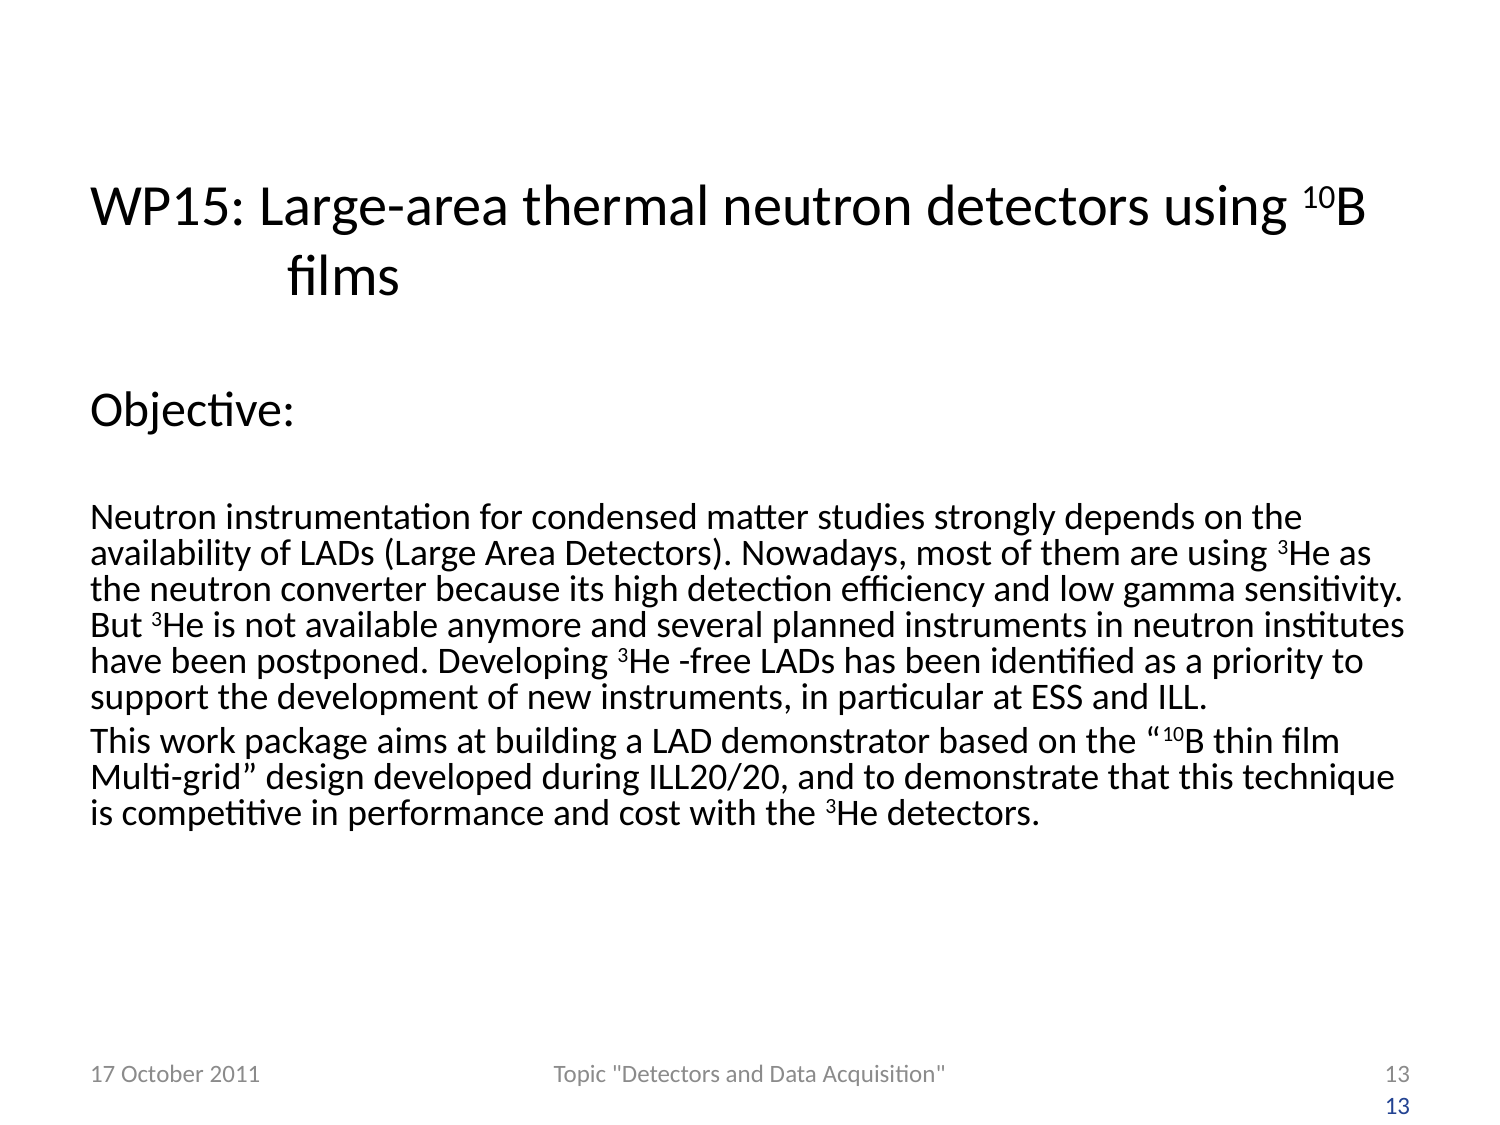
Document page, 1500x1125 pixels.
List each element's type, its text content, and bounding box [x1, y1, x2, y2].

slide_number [75, 1042, 425, 1103]
footer Topic "Detectors and Data Acquisition" [512, 1042, 988, 1103]
list Objective: Neutron instrumentation for condensed matter studies strongly depends on the availability of LADs (Large Area Detectors). Nowadays, most of them are using 3He as the neutron converter because its high detection efficiency and low gamma sensitivity. But 3He is not available anymore and several planned instruments in neutron institutes have been postponed. Developing 3He -free LADs has been identified as a priority to support the development of new instruments, in particular at ESS and ILL. This work package aims at building a LAD demonstrator based on the “10B thin film Multi-grid” design developed during ILL20/20, and to demonstrate that this technique is competitive in performance and cost with the 3He detectors. [75, 380, 1425, 948]
slide_number 13 [1074, 1042, 1425, 1082]
title WP15: Large-area thermal neutron detectors using 10B films [75, 143, 1425, 331]
text_box 13 [1074, 1082, 1425, 1114]
